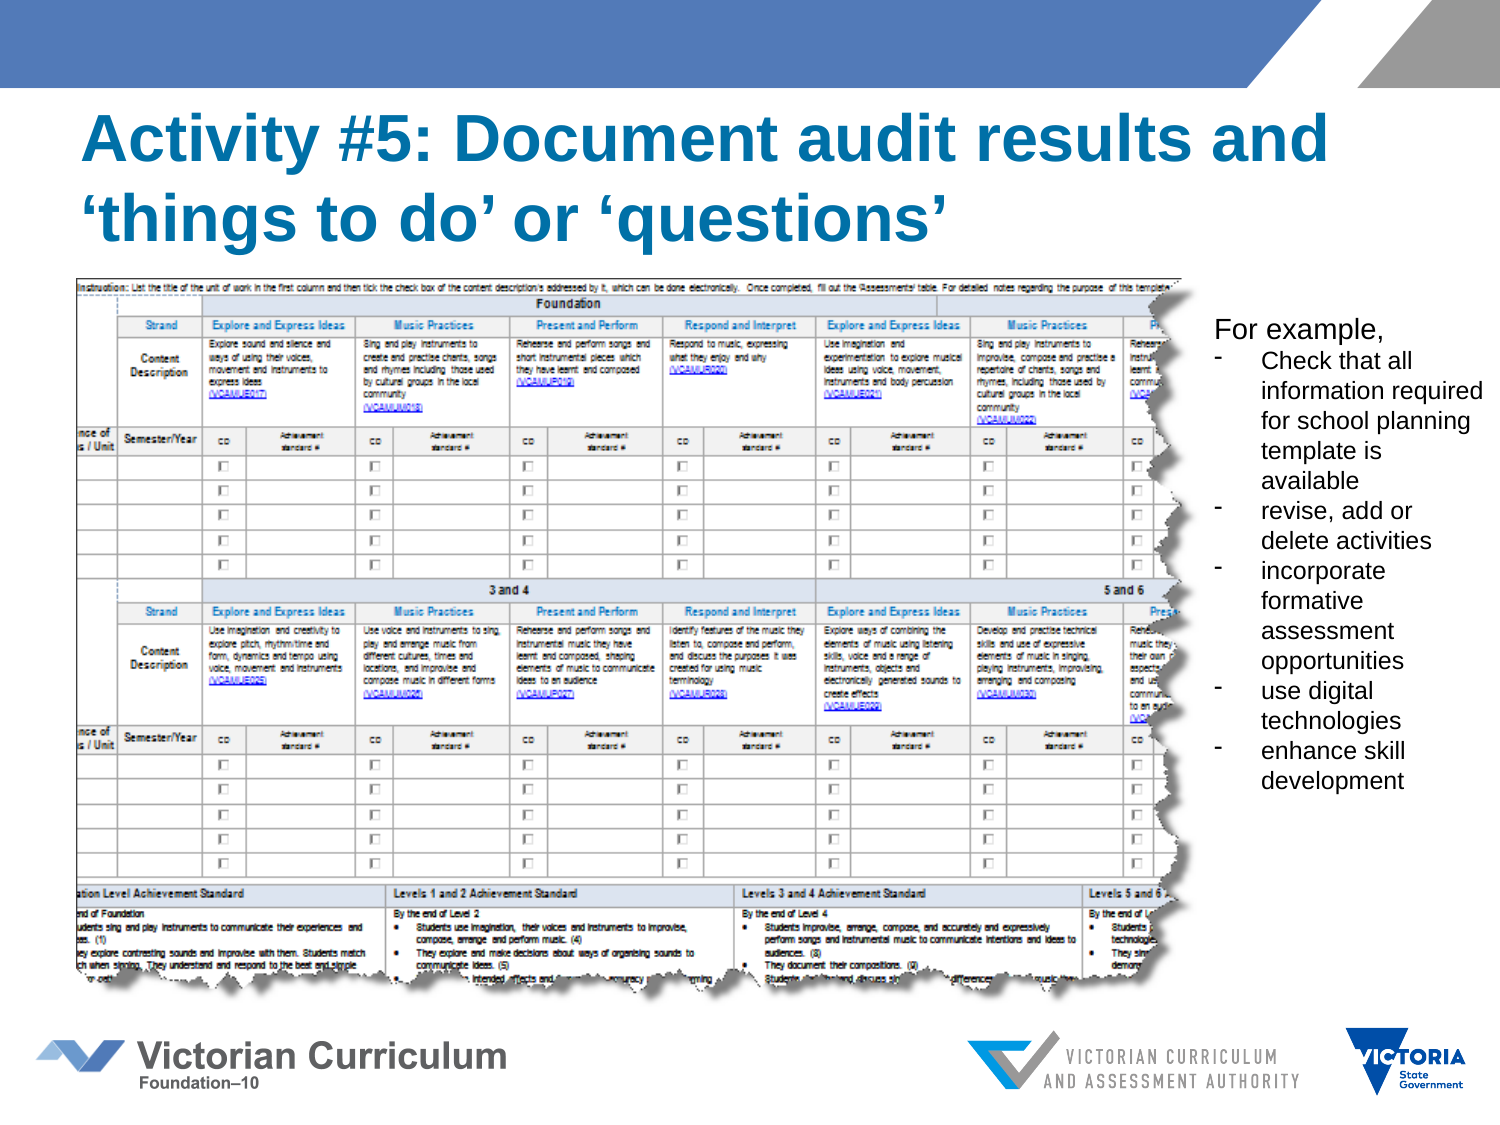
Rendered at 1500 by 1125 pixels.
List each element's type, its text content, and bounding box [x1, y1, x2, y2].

title Activity #5: Document audit results and ‘things to do’ or ‘questions’ [64, 94, 1459, 256]
picture [0, 0, 1500, 1125]
text_box For example, Check that all information required for school planning template is available revise, add or delete activities incorporate formative assessment opportunities use digital technologies enhance skill development [1204, 302, 1500, 837]
